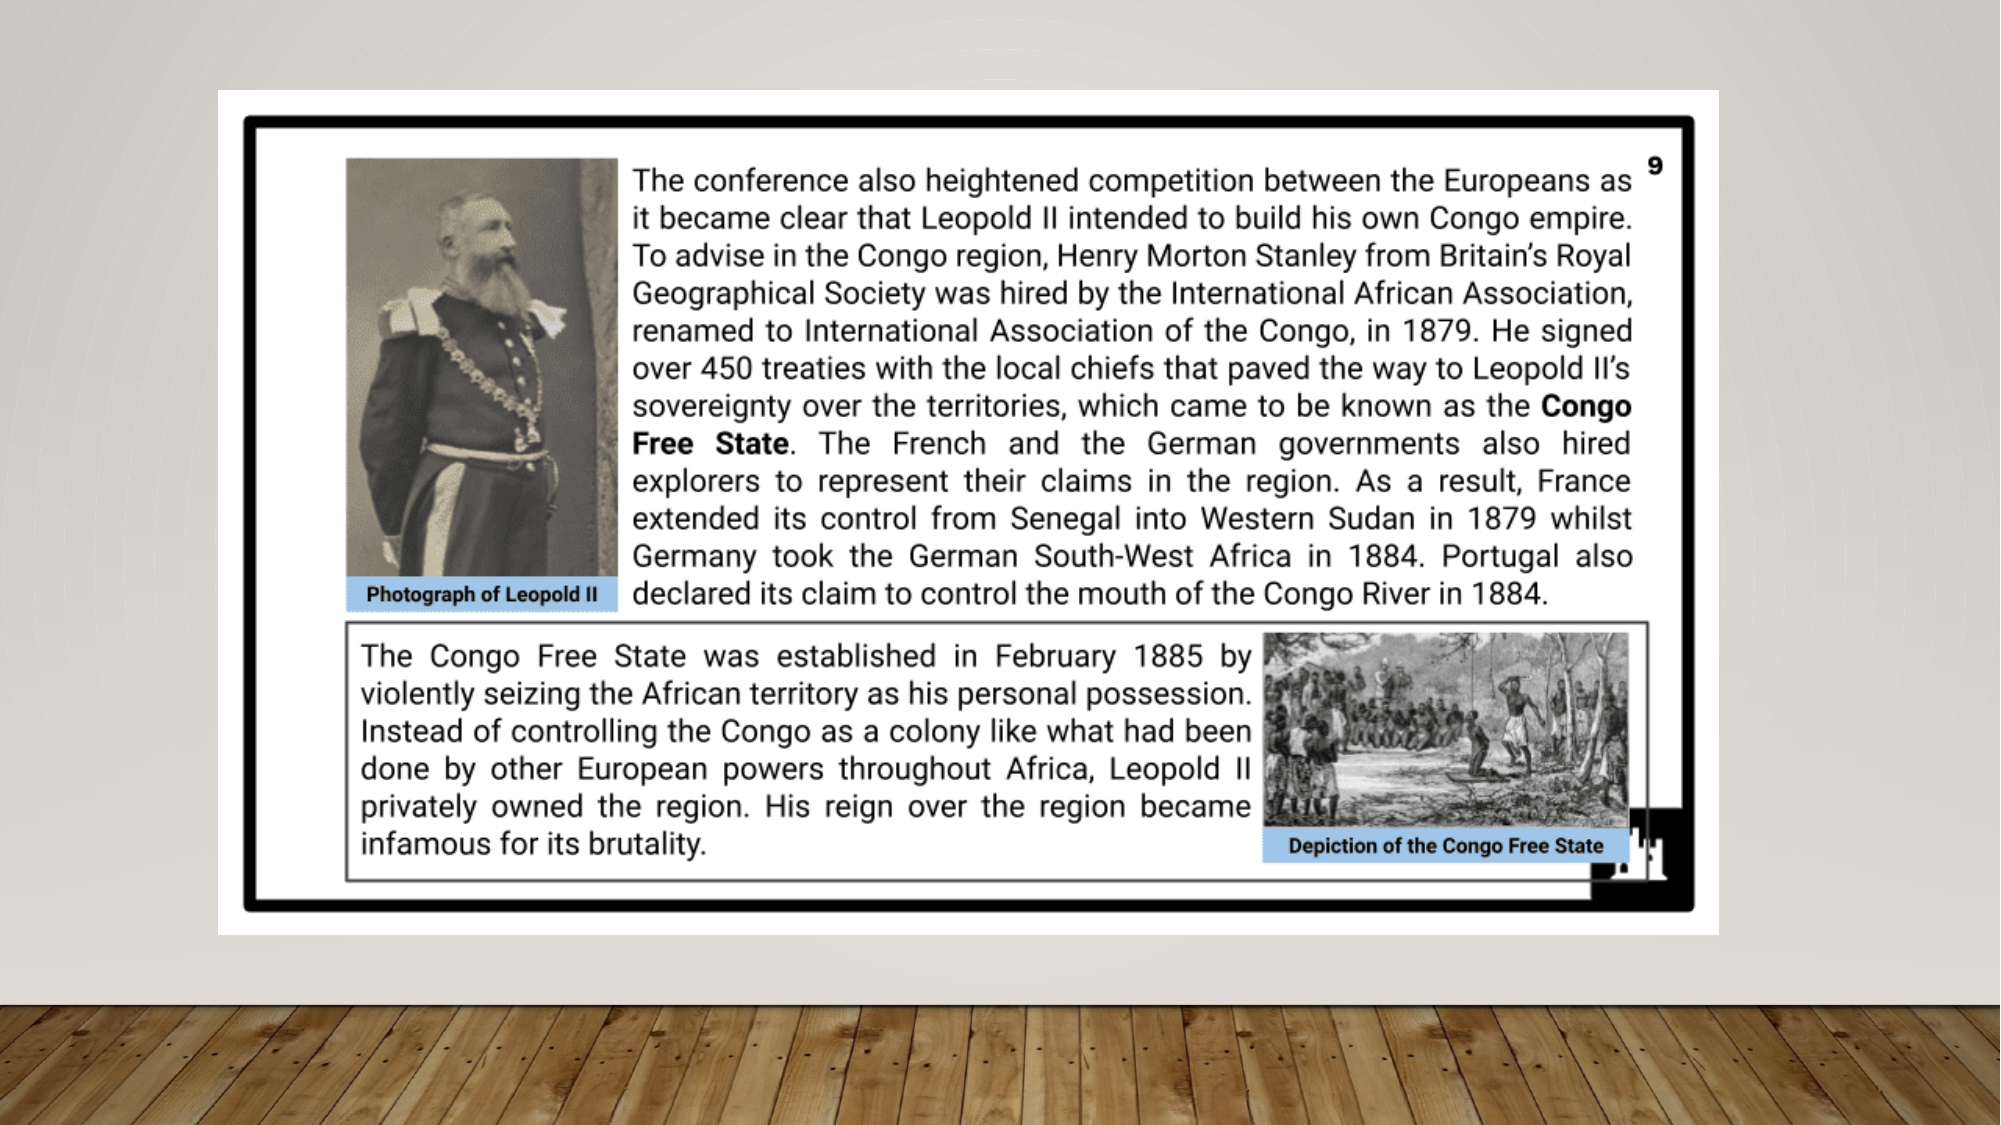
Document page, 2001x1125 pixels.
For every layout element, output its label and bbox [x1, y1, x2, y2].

picture [0, 1005, 2000, 1125]
picture [218, 90, 1720, 935]
